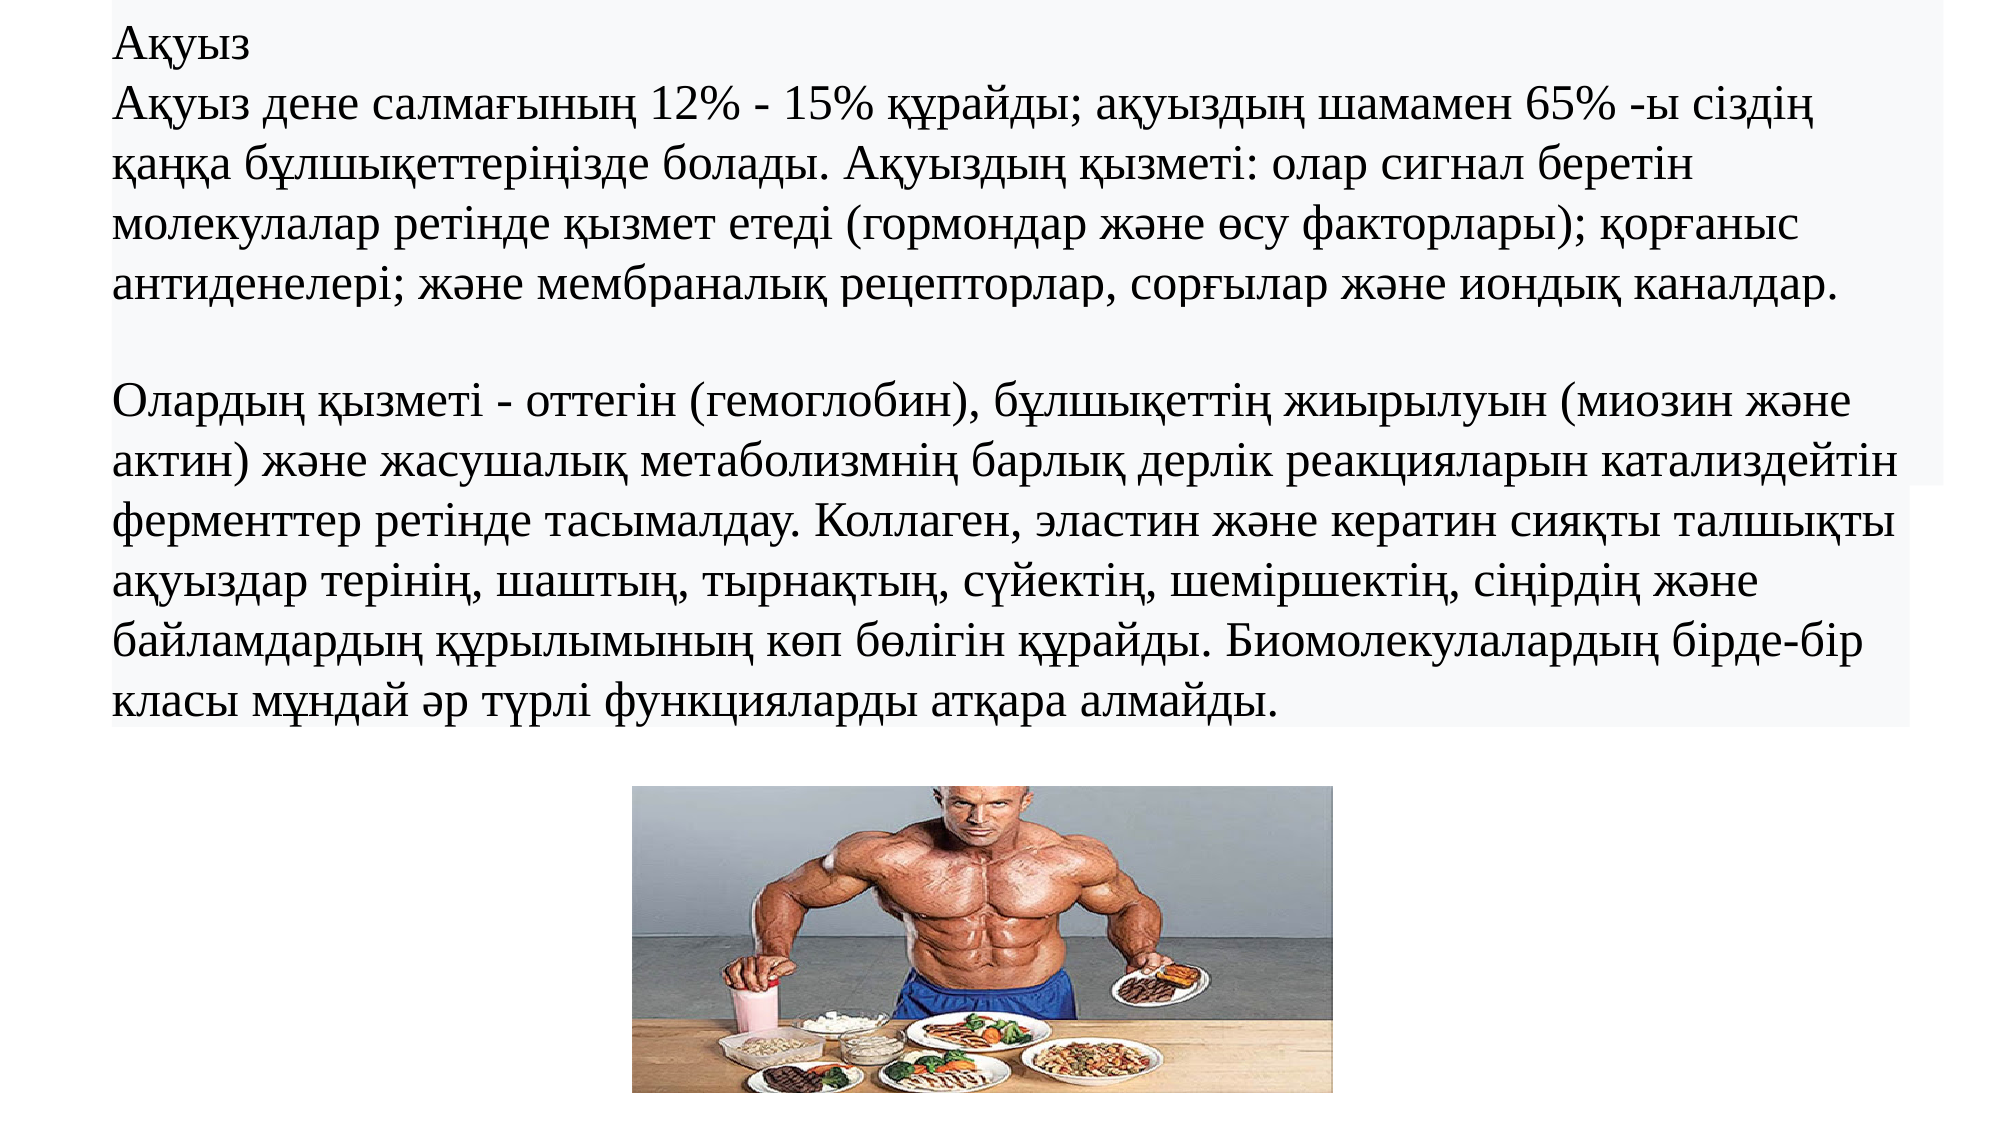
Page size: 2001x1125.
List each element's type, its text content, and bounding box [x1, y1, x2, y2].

picture [632, 786, 1333, 1093]
text_box Олардың қызметі - оттегін (гемоглобин), бұлшықеттің жиырылуын (миозин және актин) және жасушалық метаболизмнің барлық дерлік реакцияларын катализдейтін ферменттер ретінде тасымалдау. Коллаген, эластин және кератин сияқты талшықты ақуыздар терінің, шаштың, тырнақтың, сүйектің, шеміршектің, сіңірдің және байламдардың құрылымының көп бөлігін құрайды. Биомолекулалардың бірде-бір класы мұндай әр түрлі функцияларды атқара алмайды. [111, 306, 1910, 727]
subtitle Ақуыз Ақуыз дене салмағының 12% - 15% құрайды; ақуыздың шамамен 65% -ы сіздің қаңқа бұлшықеттеріңізде болады. Ақуыздың қызметі: олар сигнал беретін молекулалар ретінде қызмет етеді (гормондар және өсу факторлары); қорғаныс антиденелері; және мембраналық рецепторлар, сорғылар және иондық каналдар. [111, 0, 1944, 486]
